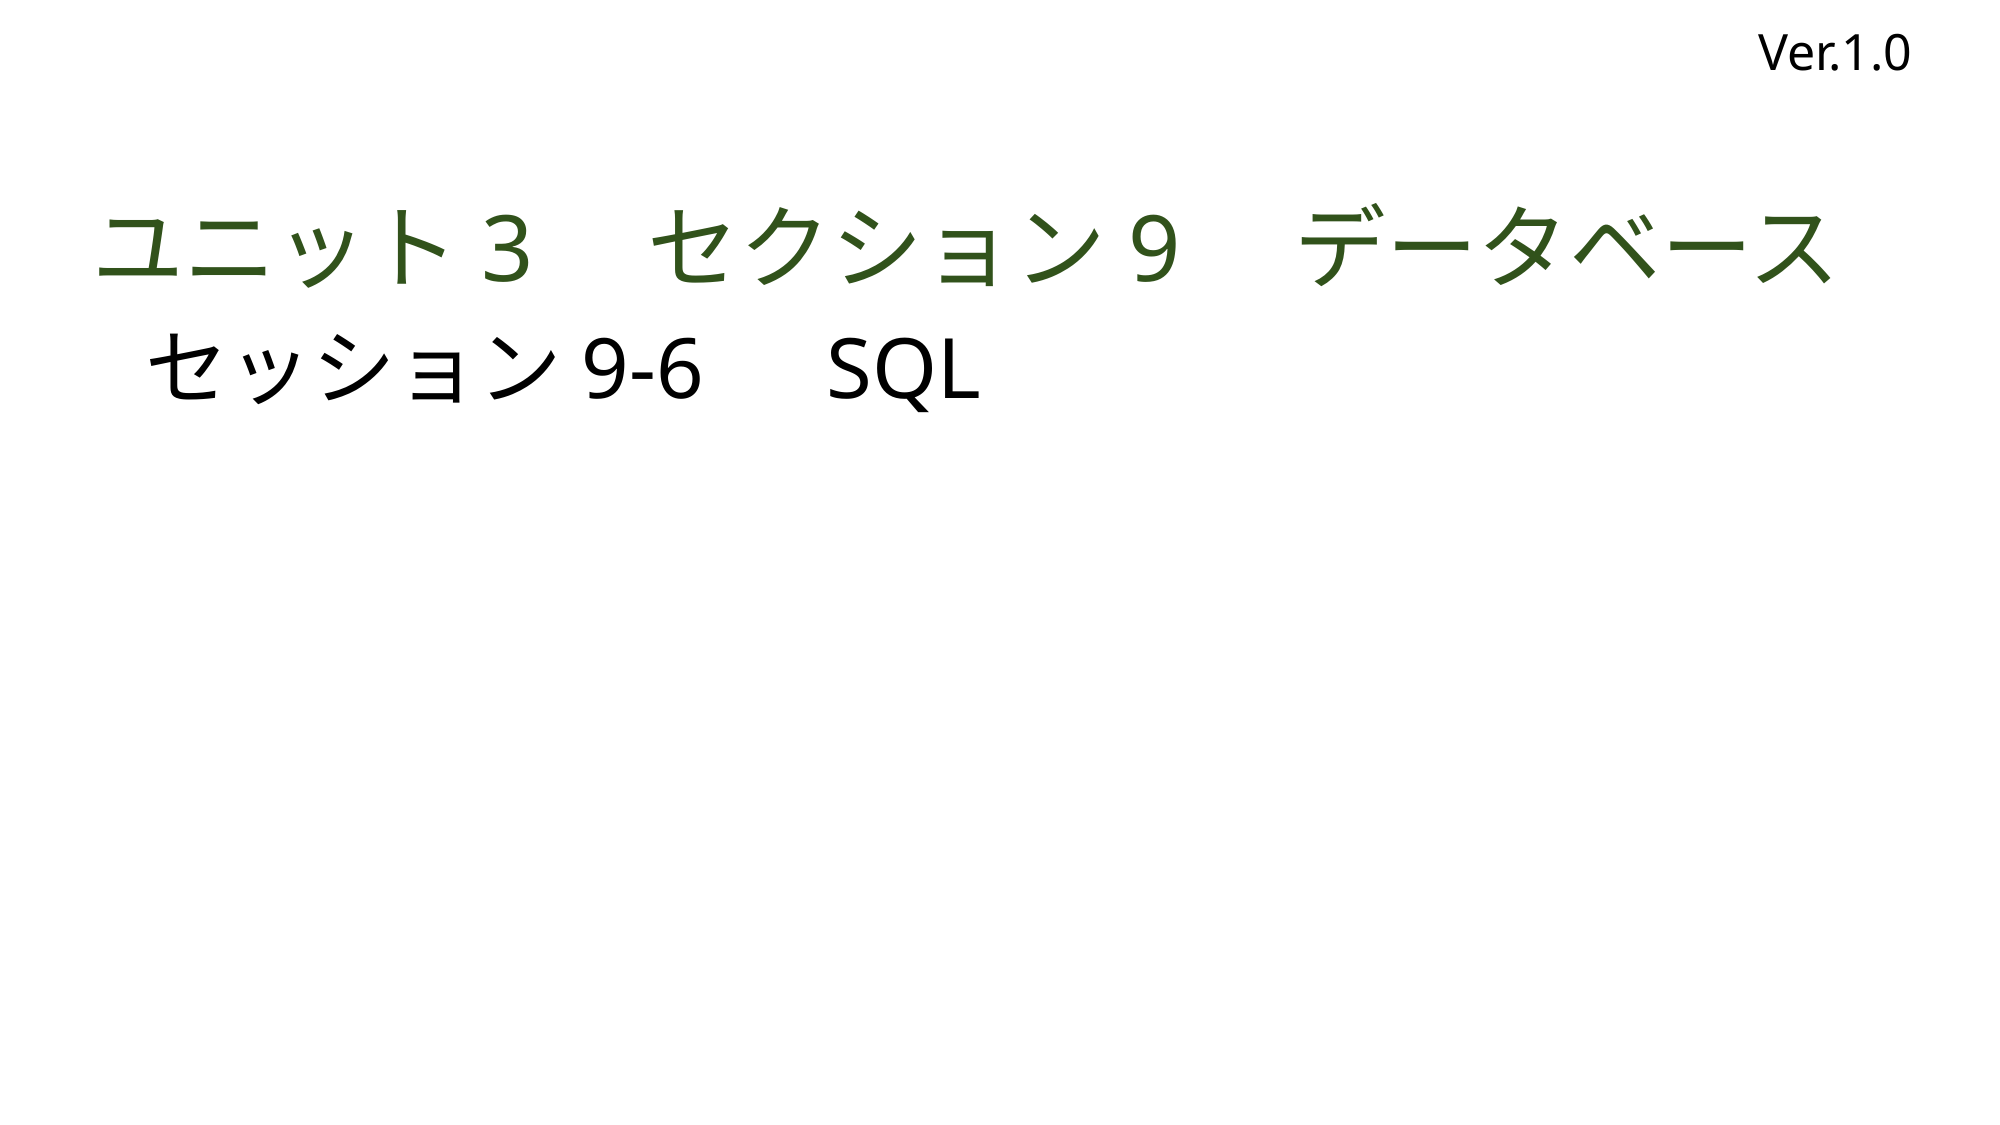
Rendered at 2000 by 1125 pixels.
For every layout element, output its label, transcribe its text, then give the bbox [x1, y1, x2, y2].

list セッション9-6 SQL [125, 312, 1886, 1046]
title ユニット3 セクション9 データベース [72, 81, 1927, 311]
text_box Ver.1.0 [1743, 17, 1957, 90]
